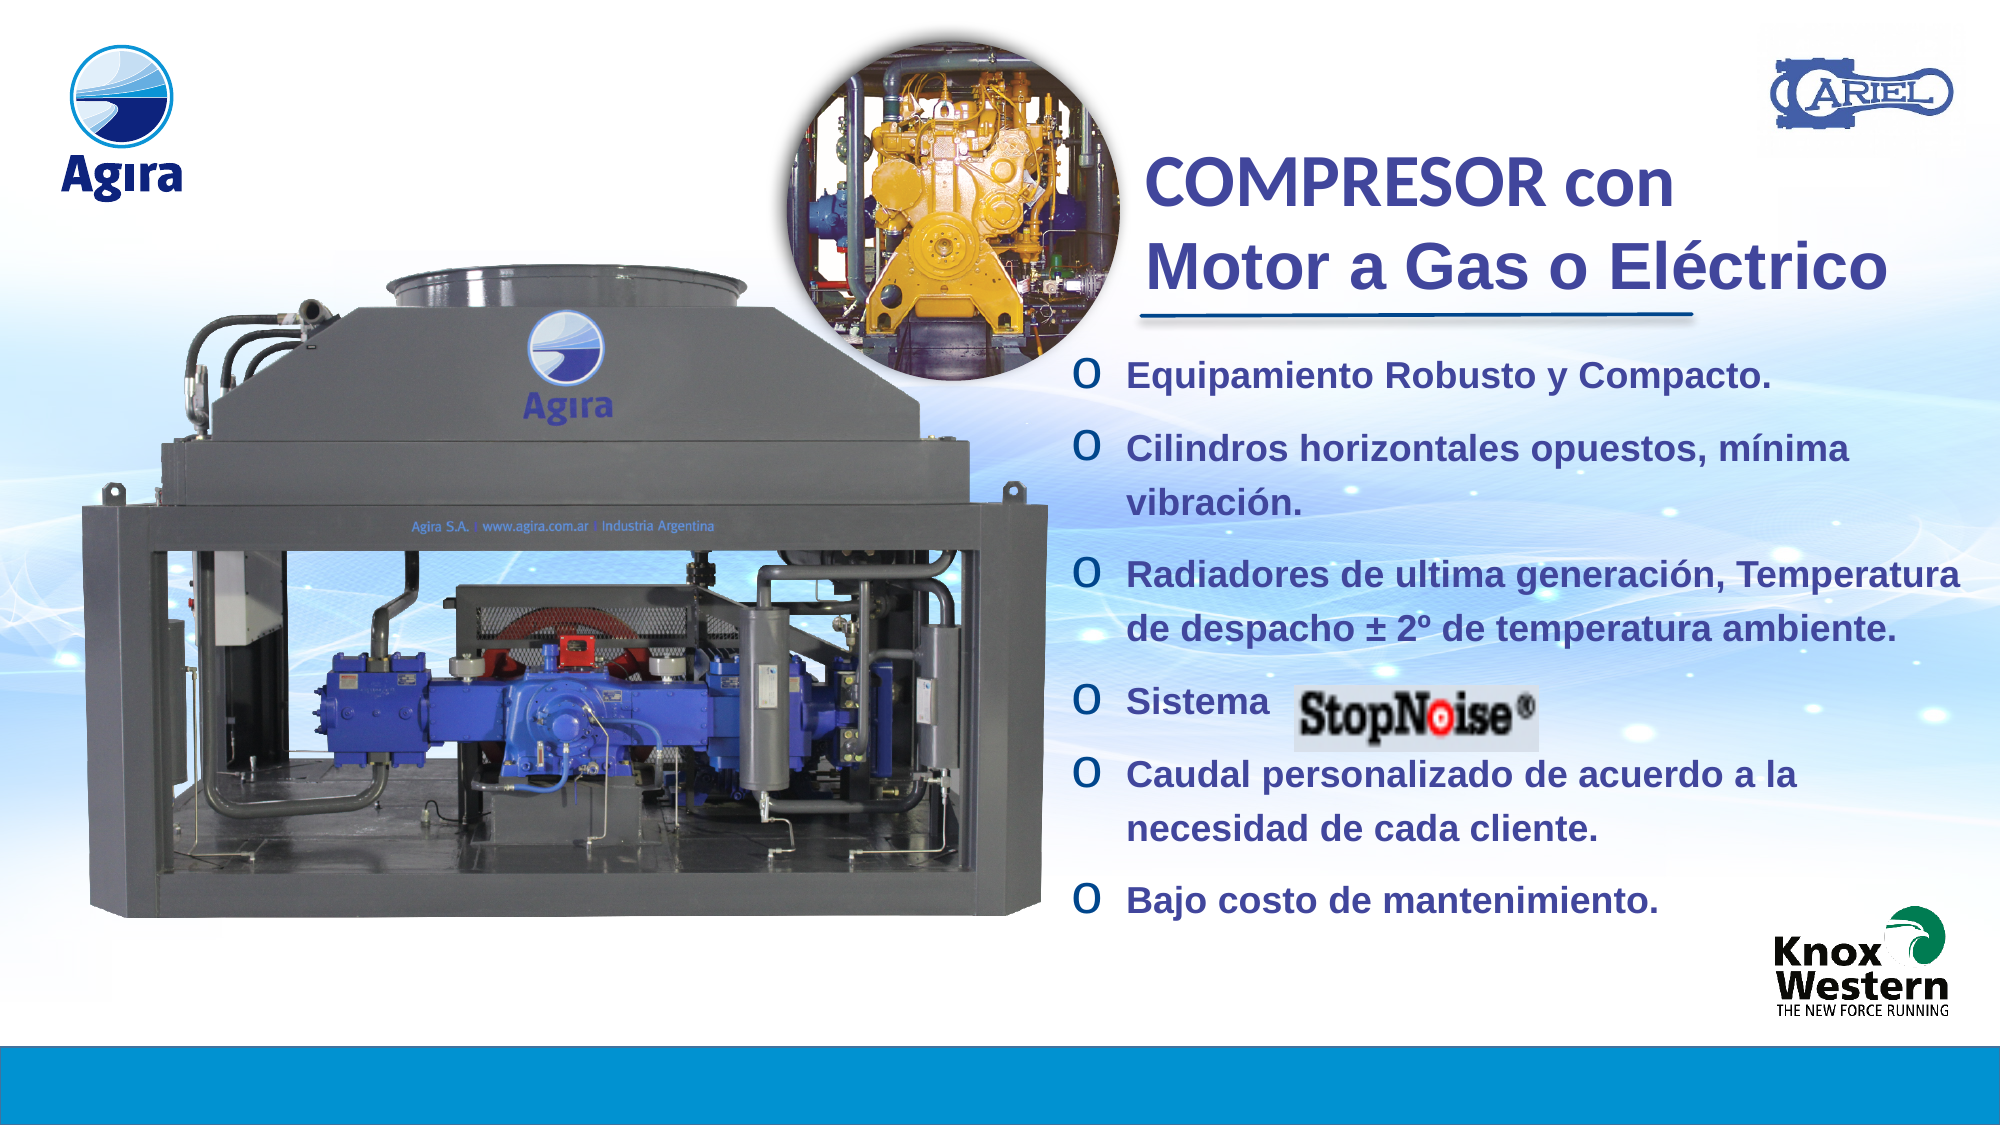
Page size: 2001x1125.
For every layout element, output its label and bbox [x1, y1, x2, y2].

text_box [60, 43, 184, 205]
picture [0, 0, 2000, 1047]
